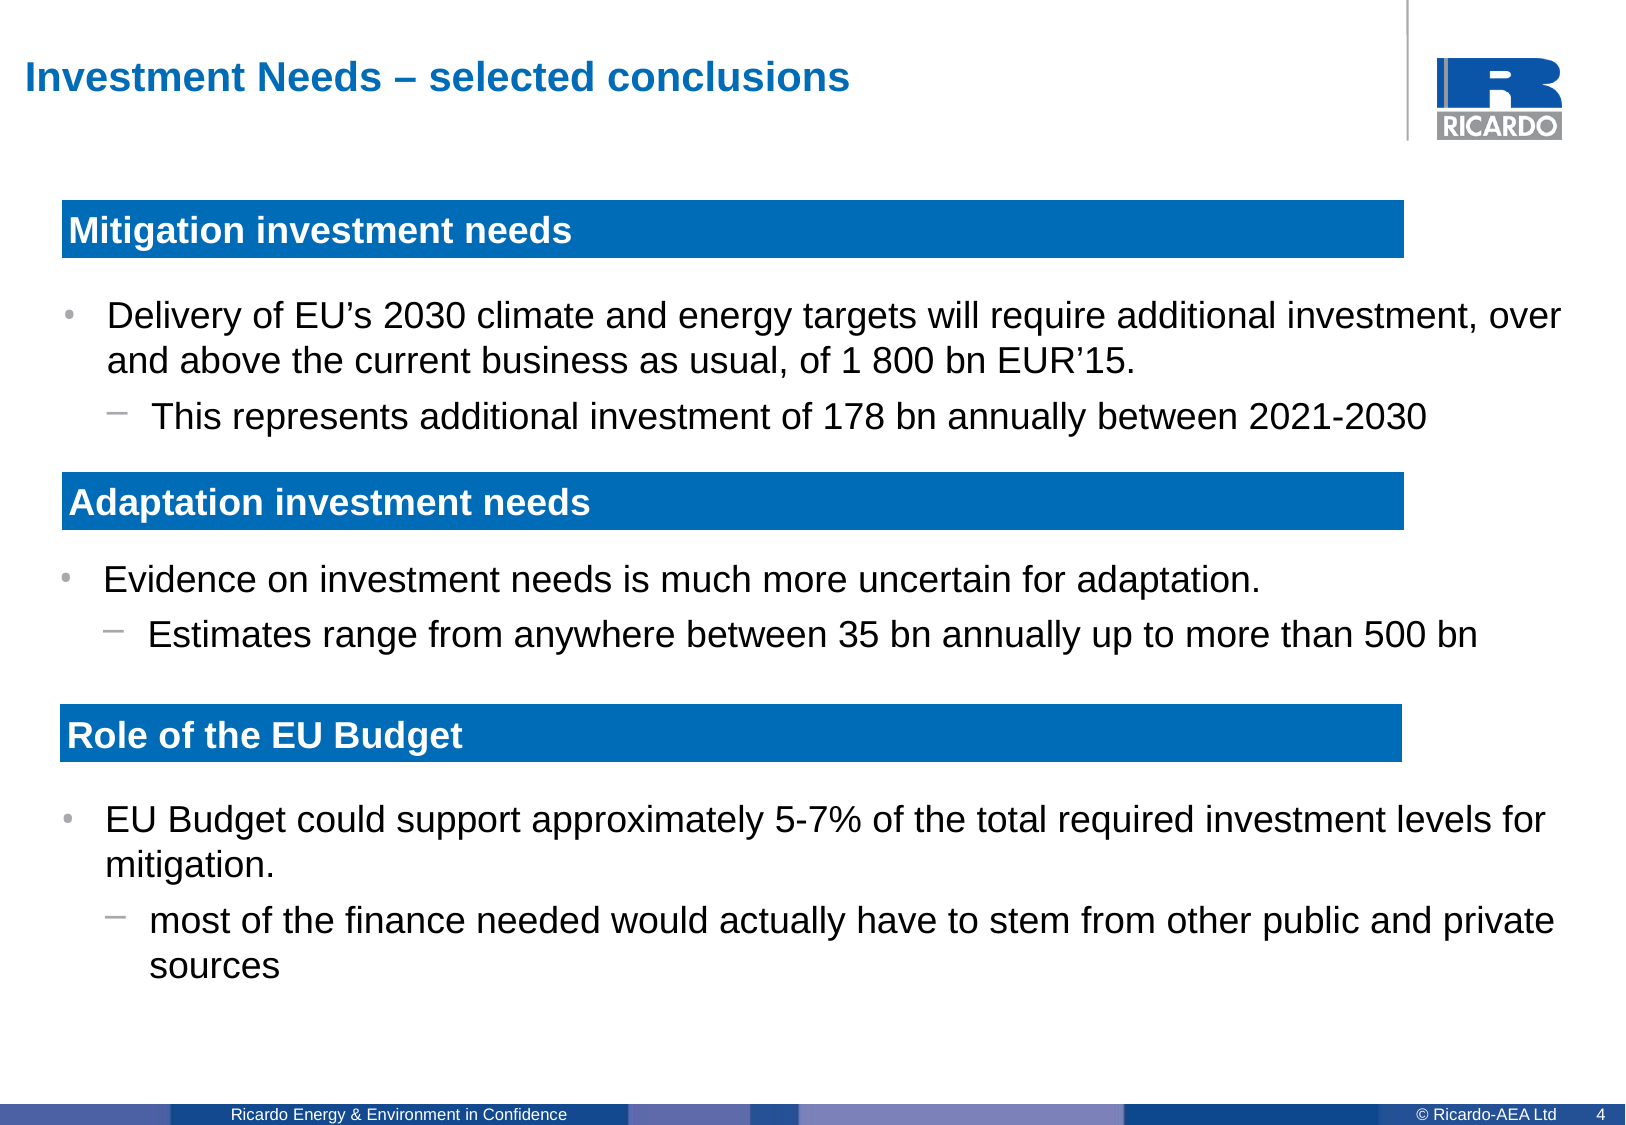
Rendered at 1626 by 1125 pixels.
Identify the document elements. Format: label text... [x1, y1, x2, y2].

text_box Evidence on investment needs is much more uncertain for adaptation. Estimates range from anywhere between 35 bn annually up to more than 500 bn [58, 554, 1559, 675]
text_box Mitigation investment needs [62, 200, 1404, 258]
picture [0, 1104, 1626, 1125]
text_box Role of the EU Budget [60, 704, 1402, 762]
title Investment Needs – selected conclusions [24, 49, 1389, 101]
text_box Adaptation investment needs [62, 472, 1404, 530]
list Delivery of EU’s 2030 climate and energy targets will require additional investment, over and above the current business as usual, of 1 800 bn EUR’15. This represents additional investment of 178 bn annually between 2021-2030 [61, 291, 1563, 449]
text_box EU Budget could support approximately 5-7% of the total required investment levels for mitigation. most of the finance needed would actually have to stem from other public and private sources [60, 795, 1561, 992]
picture [1437, 58, 1562, 140]
